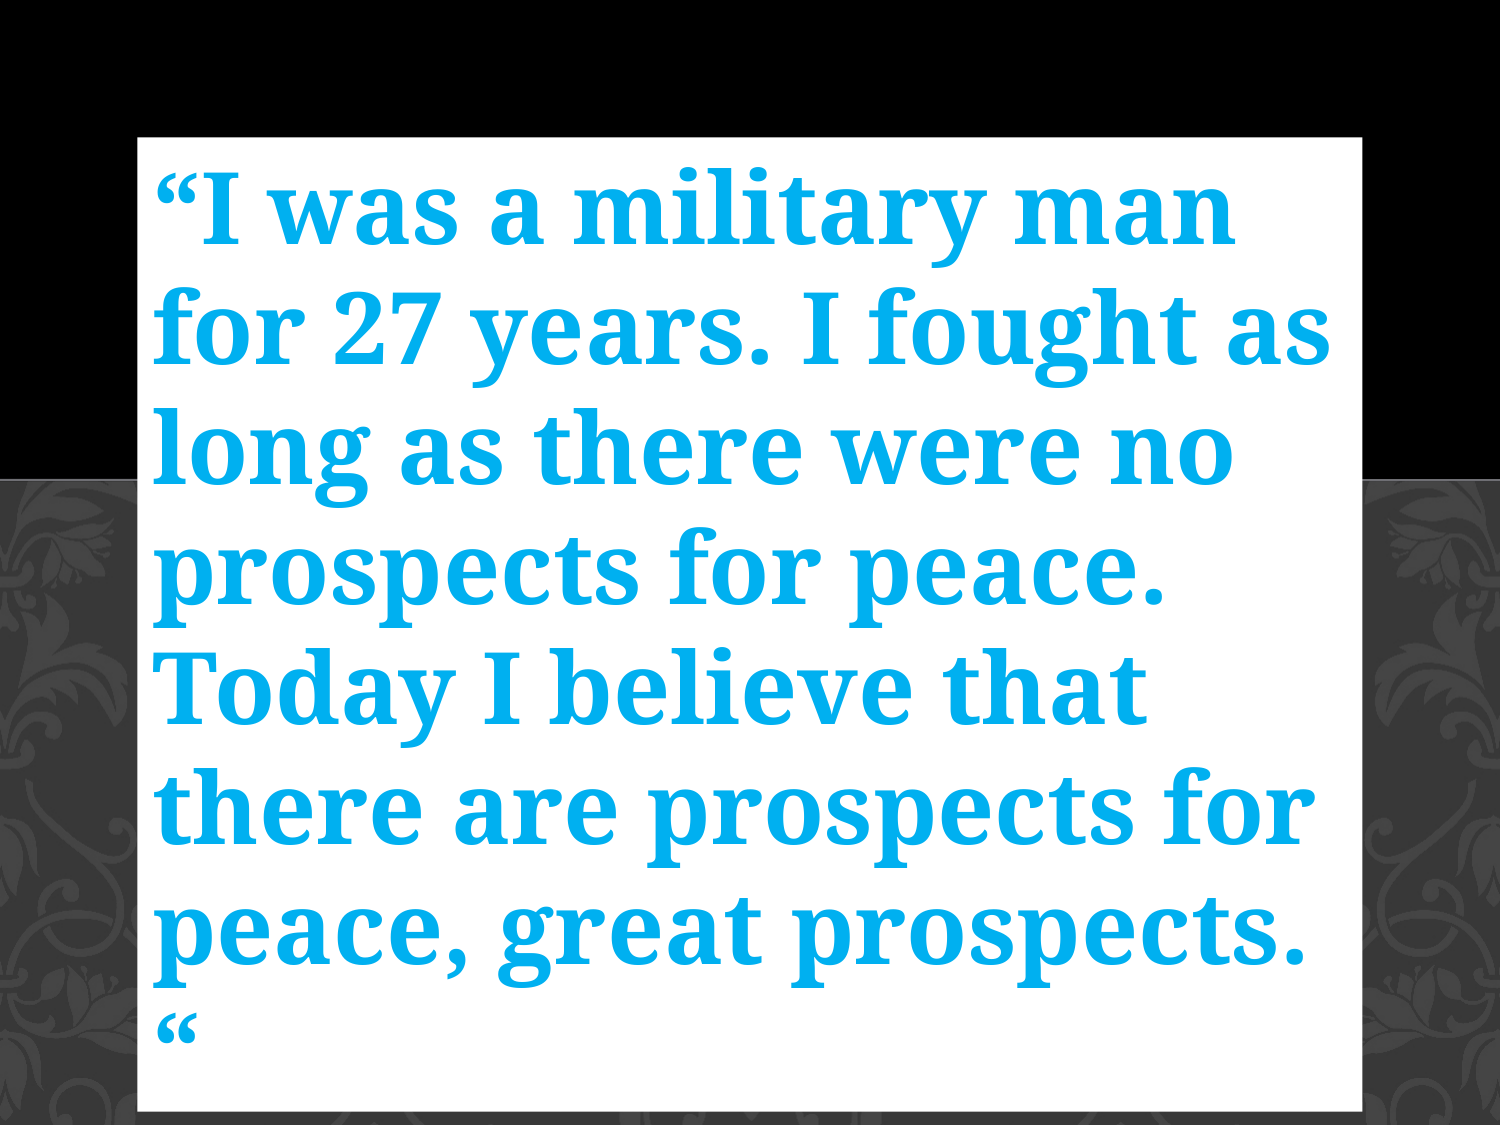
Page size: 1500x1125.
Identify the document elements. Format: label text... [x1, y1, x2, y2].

text_box “I was a military man for 27 years. I fought as long as there were no prospects for peace. Today I believe that there are prospects for peace, great prospects. “ [137, 137, 1363, 1112]
